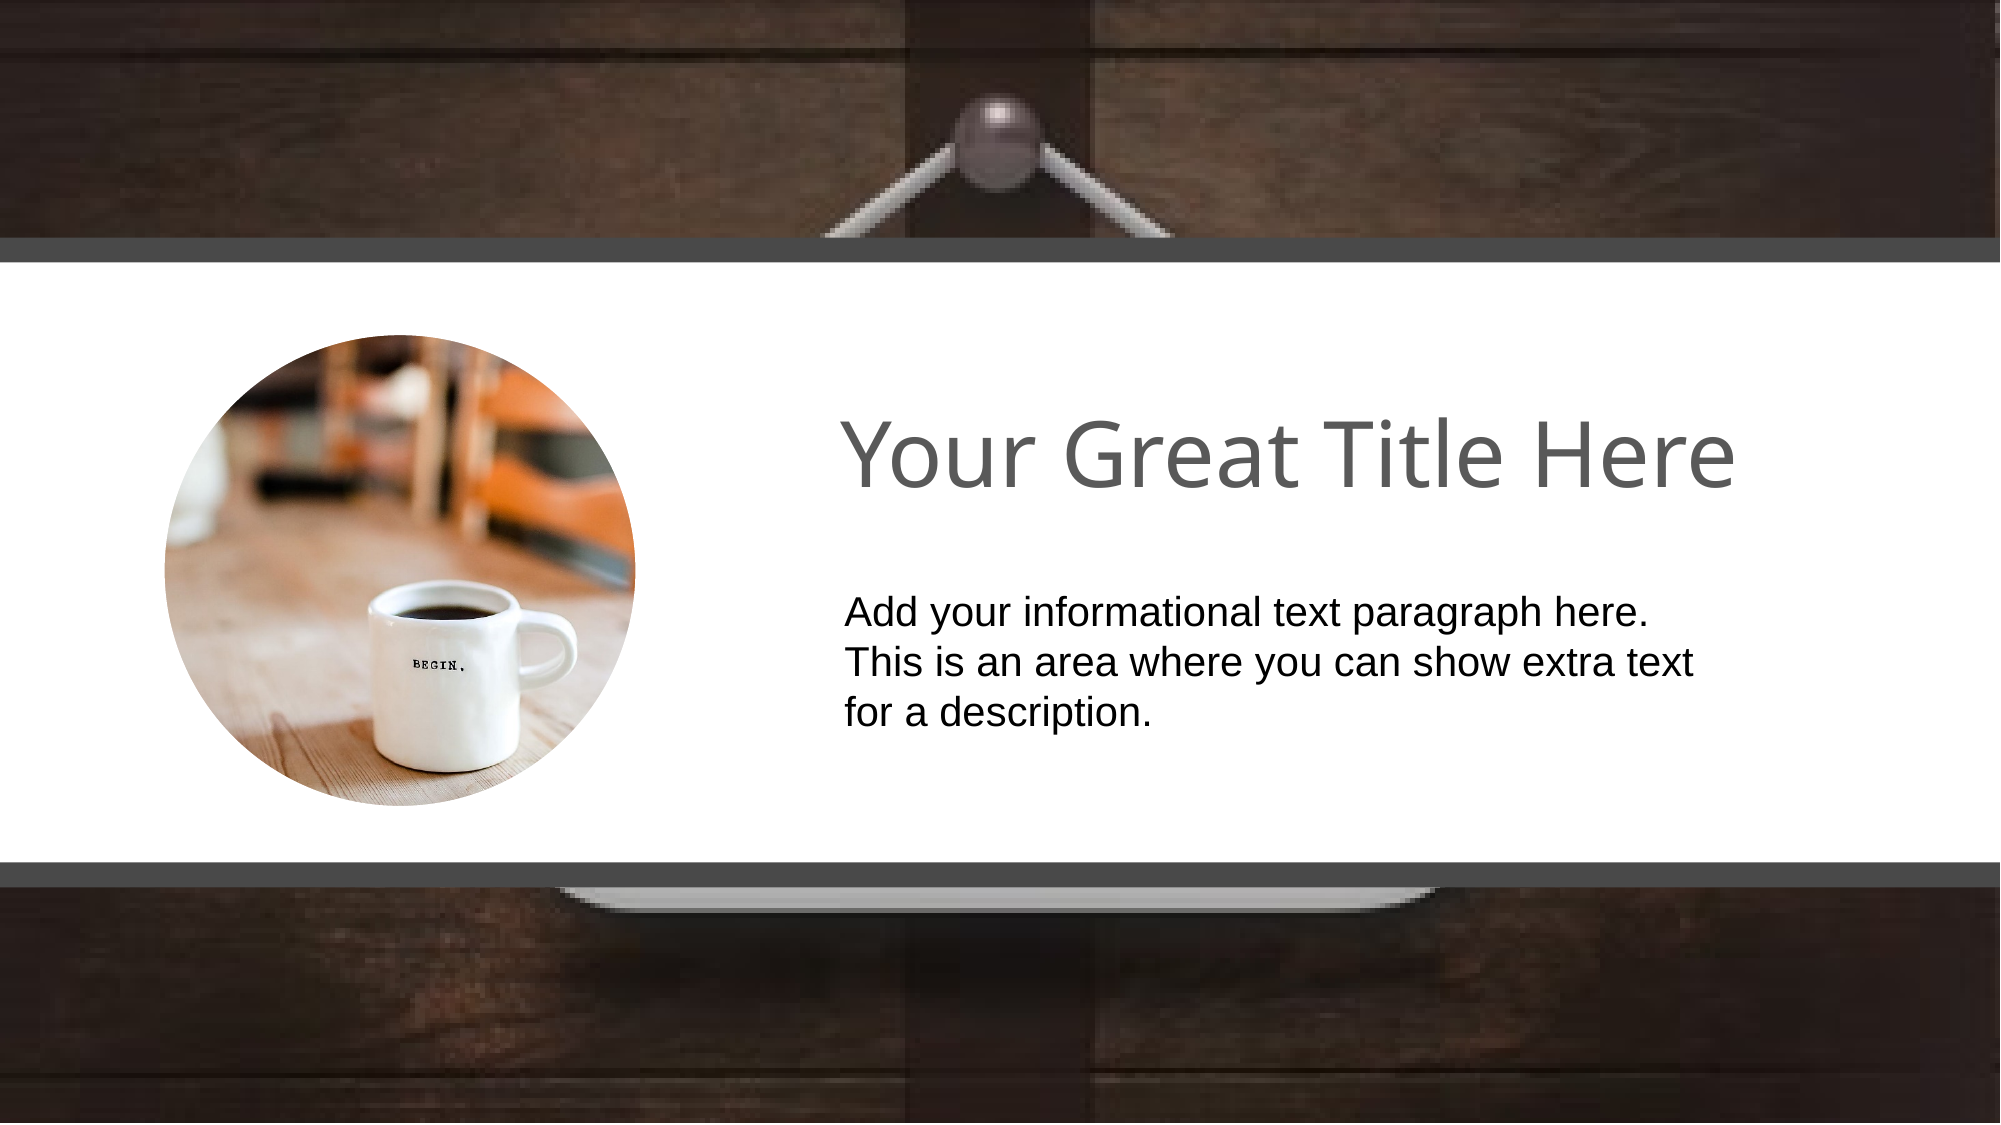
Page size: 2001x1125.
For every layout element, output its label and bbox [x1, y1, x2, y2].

text_box [49, 294, 751, 847]
text_box [0, 0, 2000, 1124]
